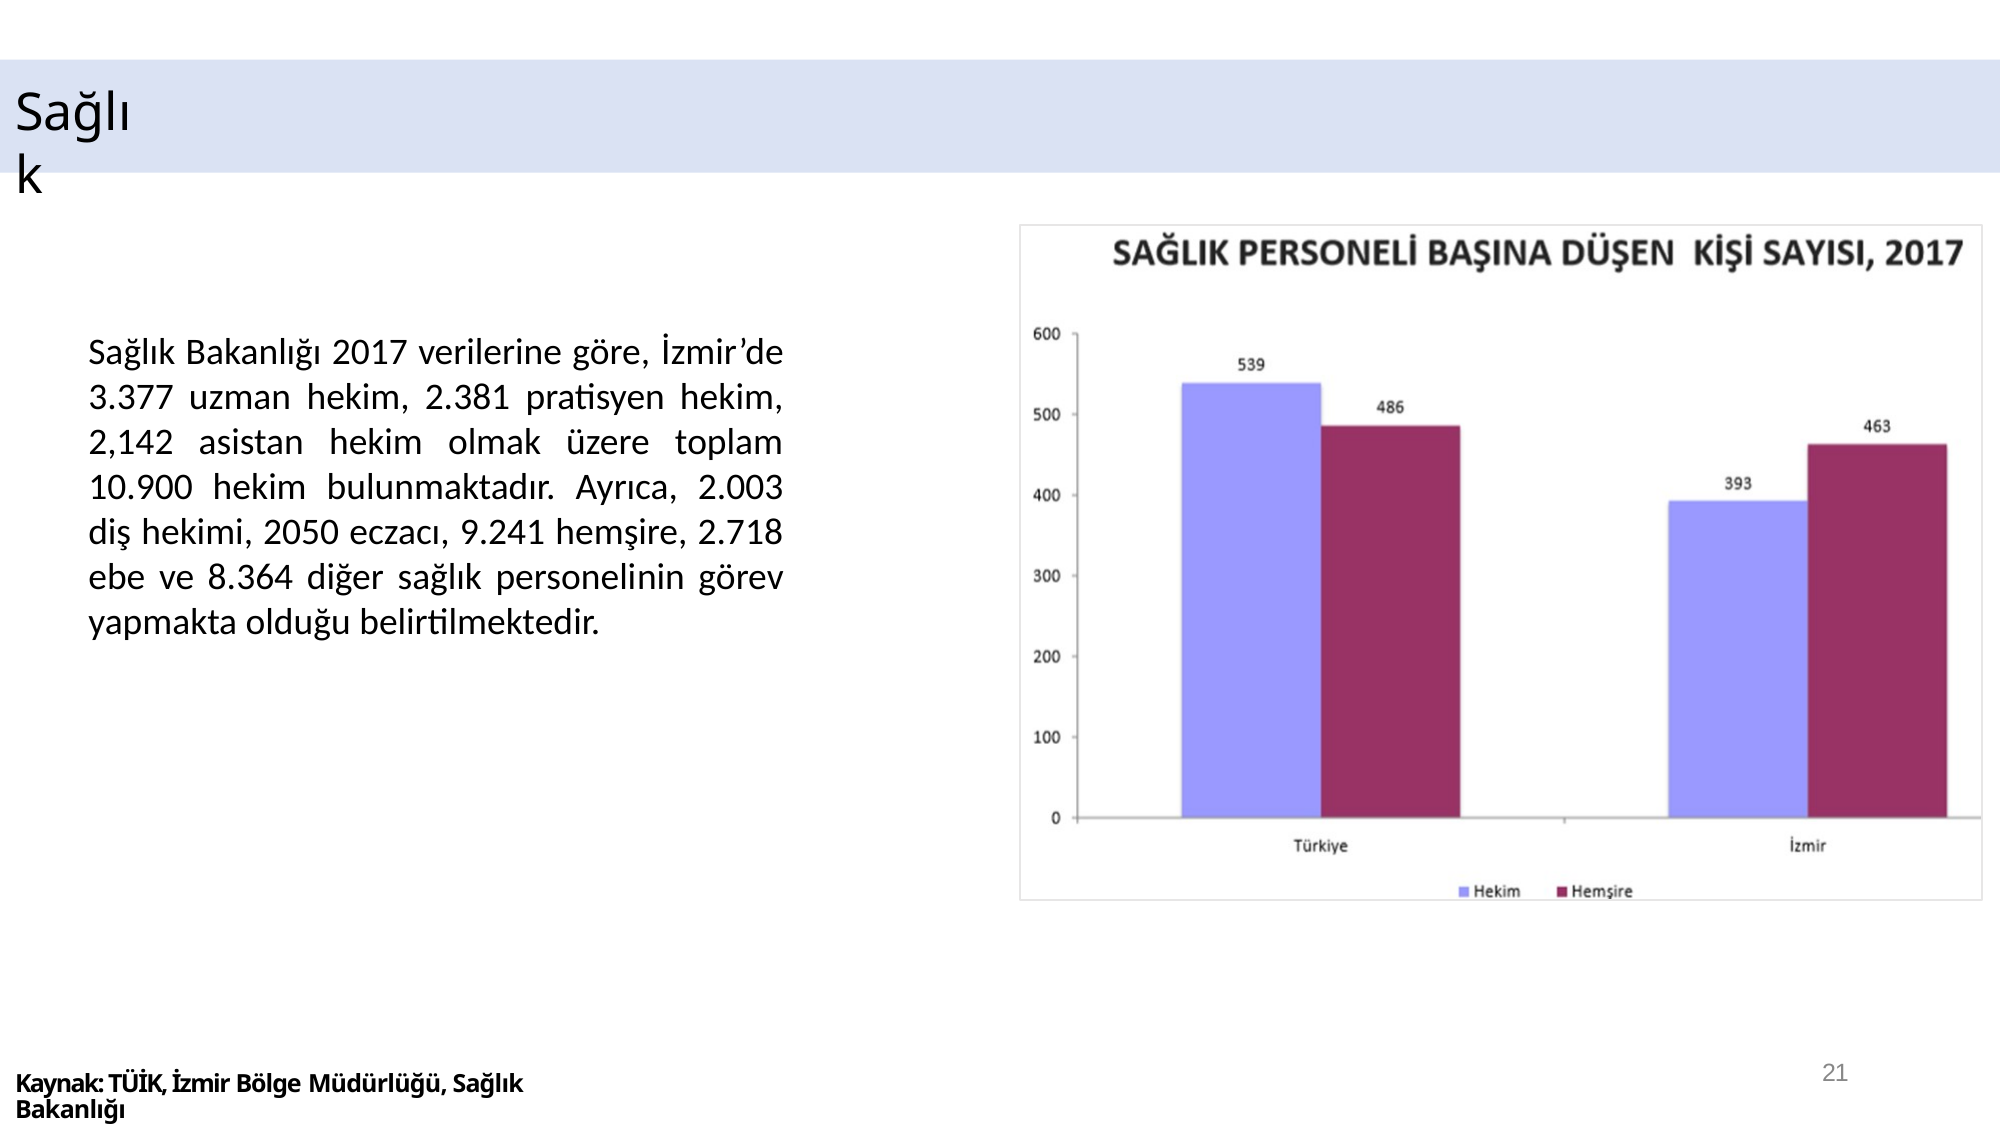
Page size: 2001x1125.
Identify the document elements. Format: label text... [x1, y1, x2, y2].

footer Kaynak: TÜİK, İzmir Bölge Müdürlüğü, Sağlık Bakanlığı [12, 1071, 625, 1125]
title Sağlık [12, 76, 135, 267]
text_box Sağlık Bakanlığı 2017 verilerine göre, İzmir’de 3.377 uzman hekim, 2.381 pratisyen hekim, 2,142 asistan hekim olmak üzere toplam 10.900 hekim bulunmaktadır. Ayrıca, 2.003 diş hekimi, 2050 eczacı, 9.241 hemşire, 2.718 ebe ve 8.364 diğer sağlık personelinin görev yapmakta olduğu belirtilmektedir. [73, 319, 799, 650]
text_box [1020, 224, 1982, 901]
slide_number 21 [1817, 1060, 1852, 1125]
